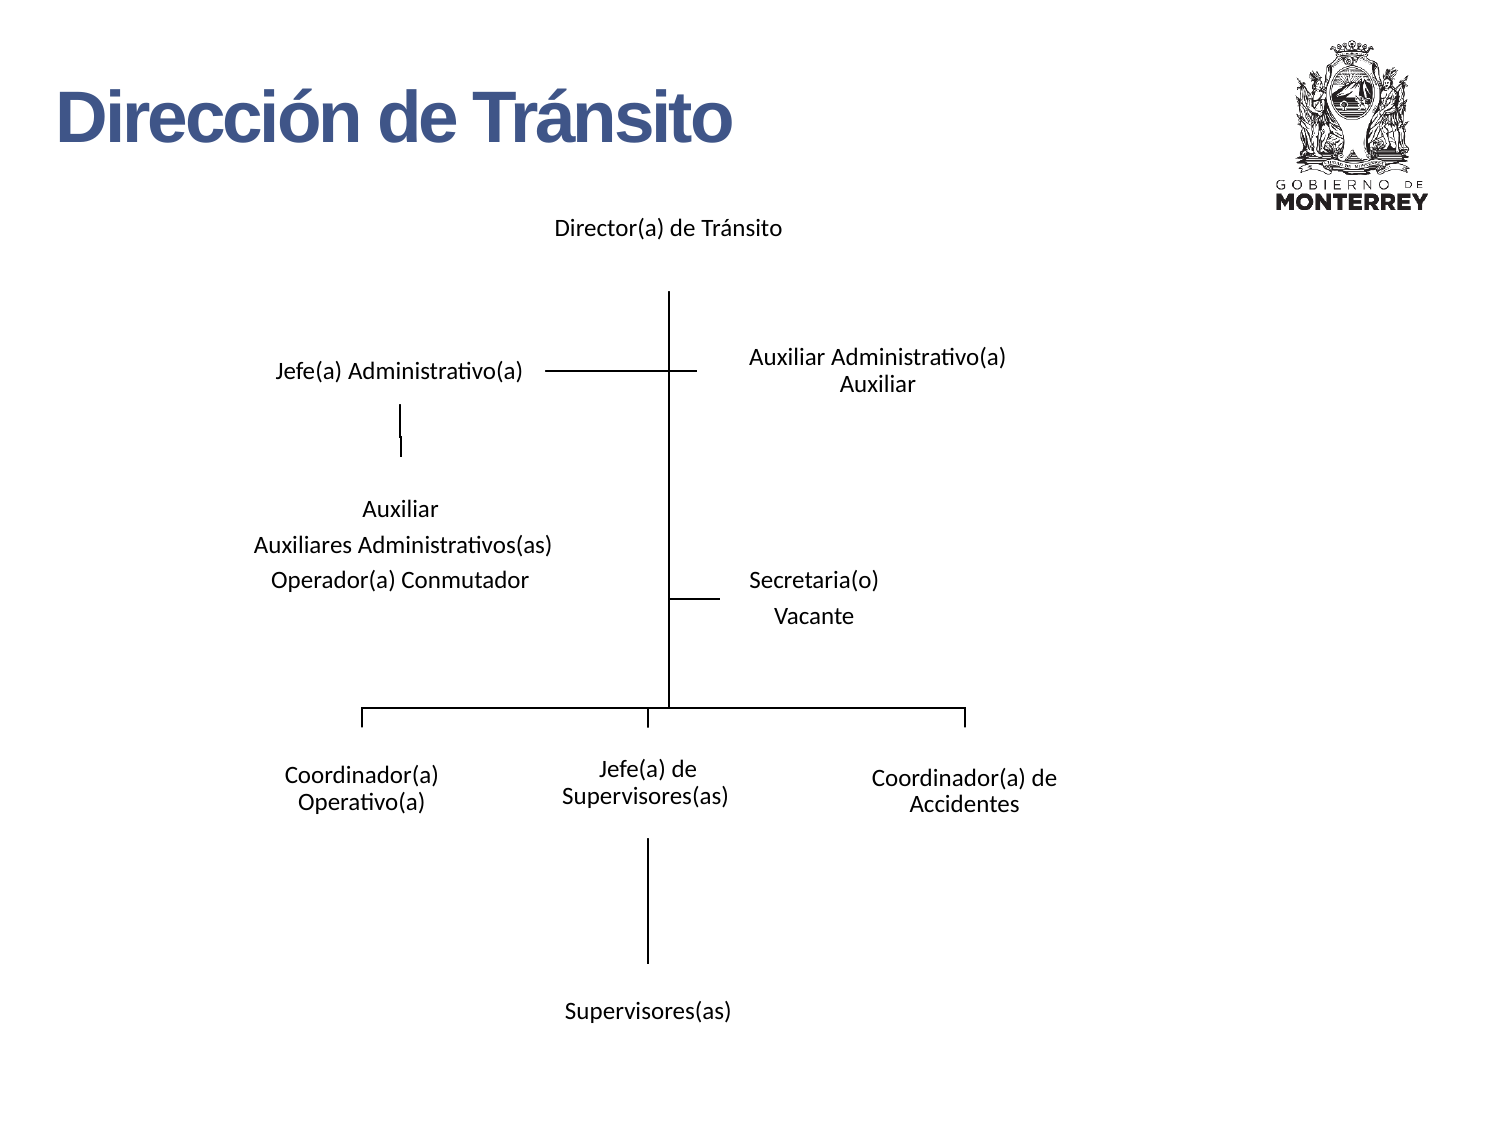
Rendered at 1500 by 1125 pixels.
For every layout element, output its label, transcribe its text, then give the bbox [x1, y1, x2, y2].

picture [1257, 30, 1447, 220]
text_box Dirección de Tránsito [41, 61, 1161, 164]
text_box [61, 165, 1430, 1059]
